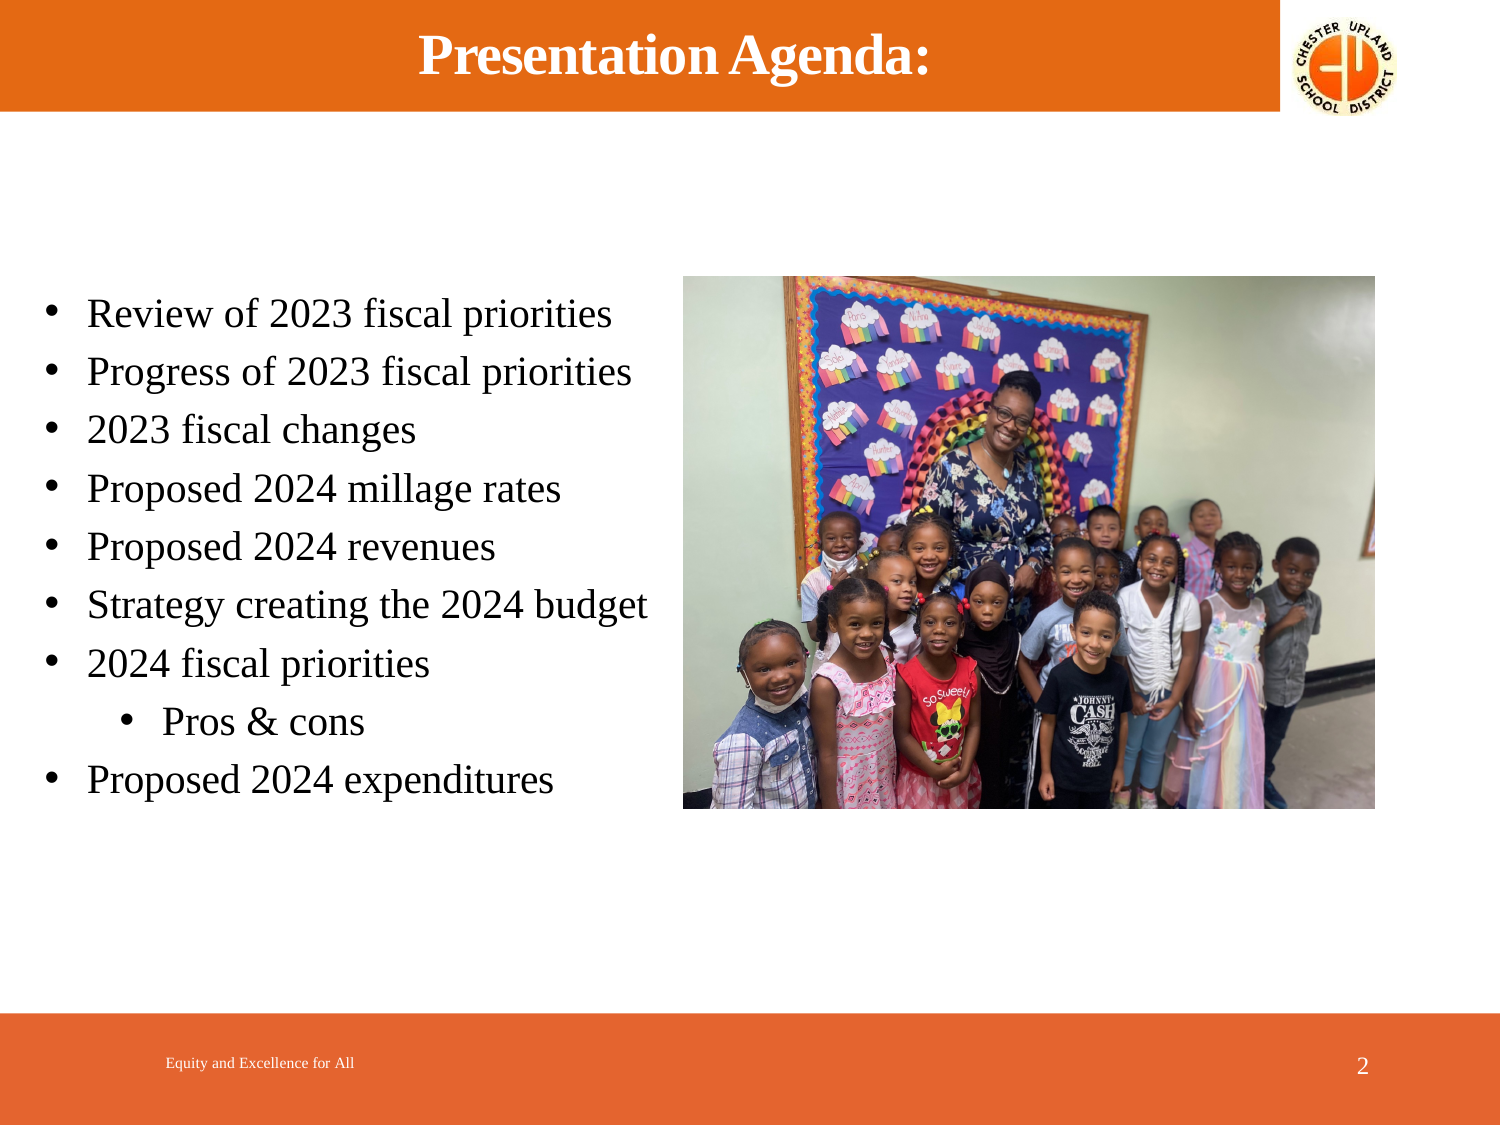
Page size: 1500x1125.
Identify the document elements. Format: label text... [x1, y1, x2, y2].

picture [675, 274, 1376, 813]
title Presentation Agenda: [324, 14, 1025, 205]
picture [1291, 17, 1397, 116]
slide_number 2 [1350, 1050, 1389, 1125]
text_box Review of 2023 fiscal priorities Progress of 2023 fiscal priorities 2023 fiscal changes Proposed 2024 millage rates Proposed 2024 revenues Strategy creating the 2024 budget 2024 fiscal priorities Pros & cons Proposed 2024 expenditures [42, 275, 668, 803]
footer Equity and Excellence for All [163, 1052, 356, 1125]
